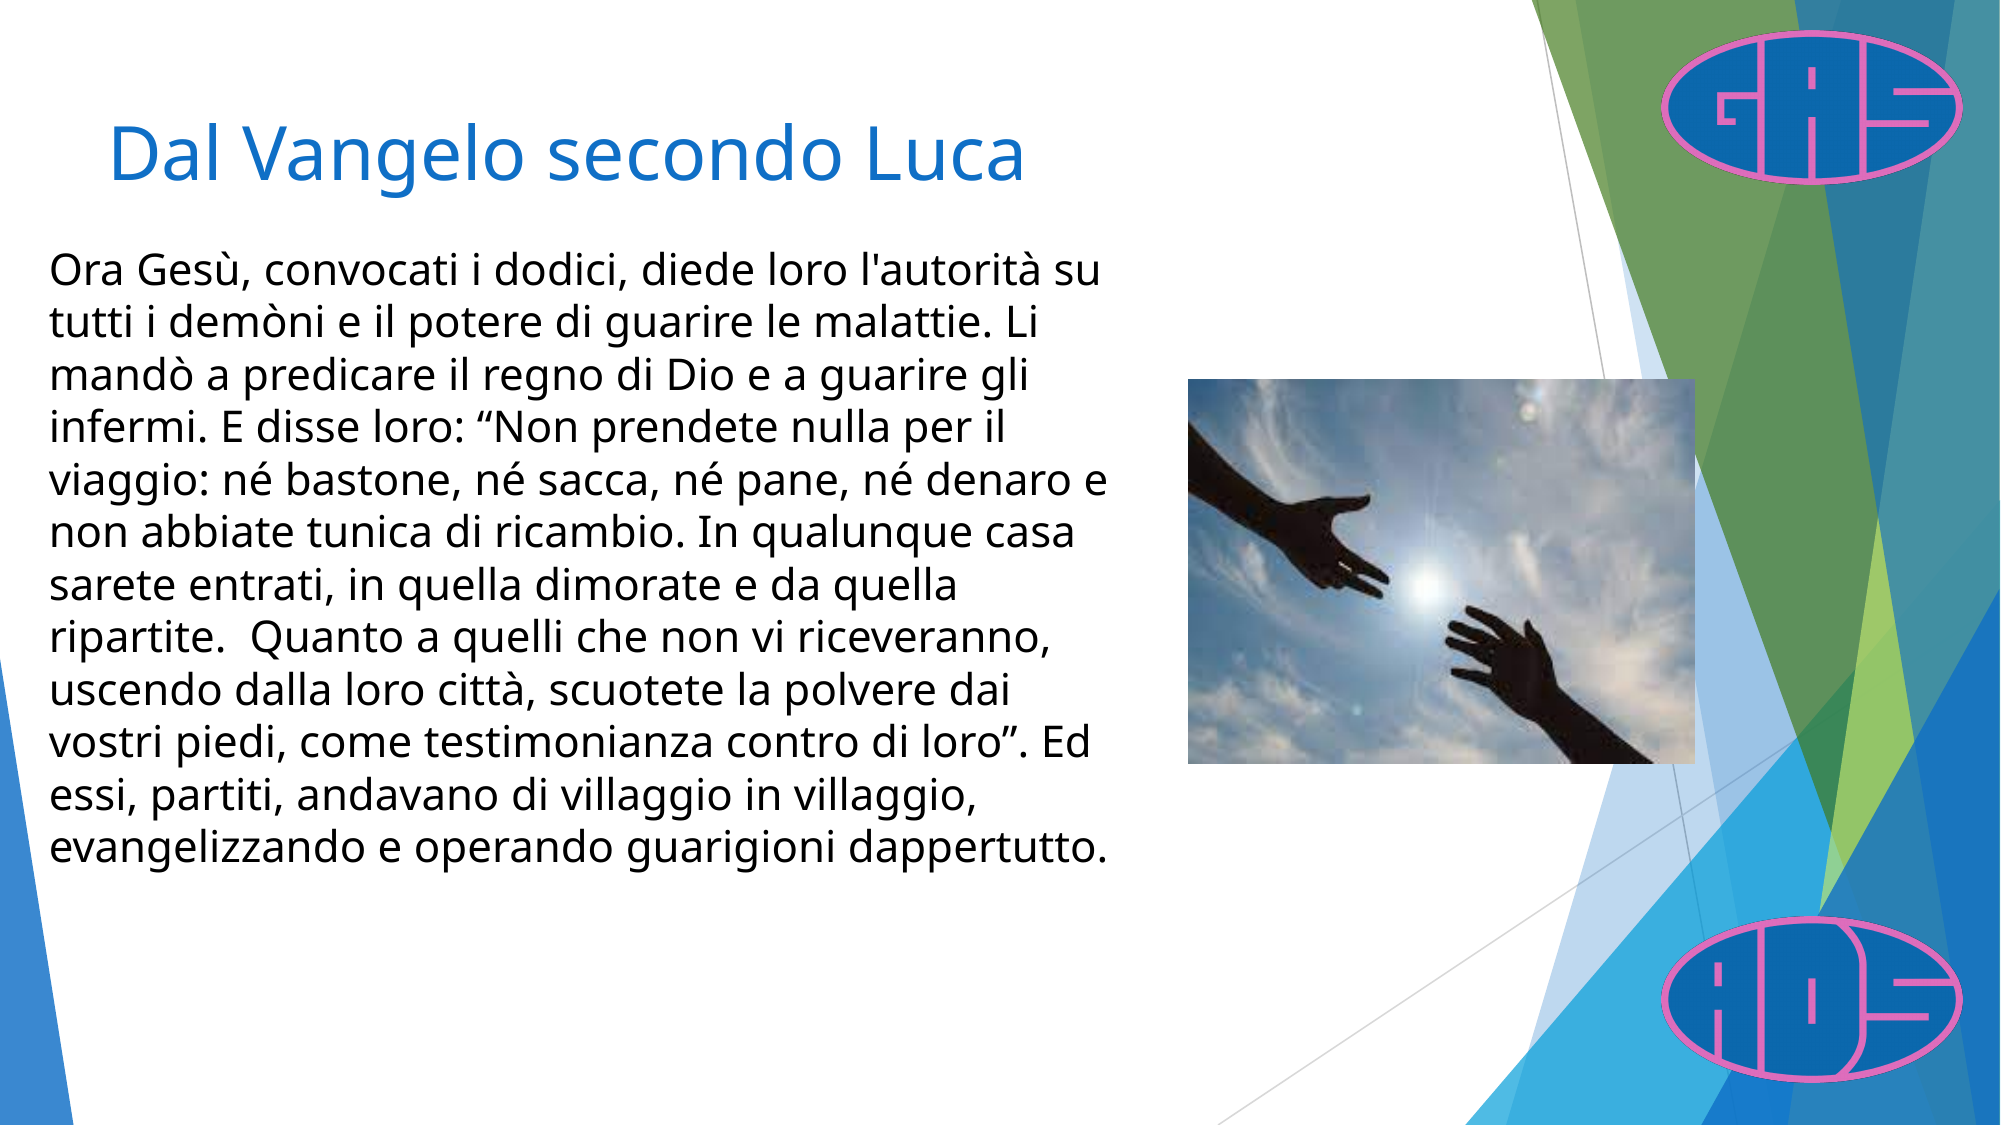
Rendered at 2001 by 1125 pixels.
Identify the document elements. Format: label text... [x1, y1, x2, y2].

picture [1661, 30, 1963, 185]
picture [1188, 378, 1695, 765]
title Dal Vangelo secondo Luca [92, 97, 1503, 227]
picture [1661, 916, 1963, 1083]
text_box Ora Gesù, convocati i dodici, diede loro l'autorità su tutti i demòni e il potere di guarire le malattie. Li mandò a predicare il regno di Dio e a guarire gli infermi. E disse loro: “Non prendete nulla per il viaggio: né bastone, né sacca, né pane, né denaro e non abbiate tunica di ricambio. In qualunque casa sarete entrati, in quella dimorate e da quella ripartite. Quanto a quelli che non vi riceveranno, uscendo dalla loro città, scuotete la polvere dai vostri piedi, come testimonianza contro di loro”. Ed essi, partiti, andavano di villaggio in villaggio, evangelizzando e operando guarigioni dappertutto. [33, 226, 1130, 887]
